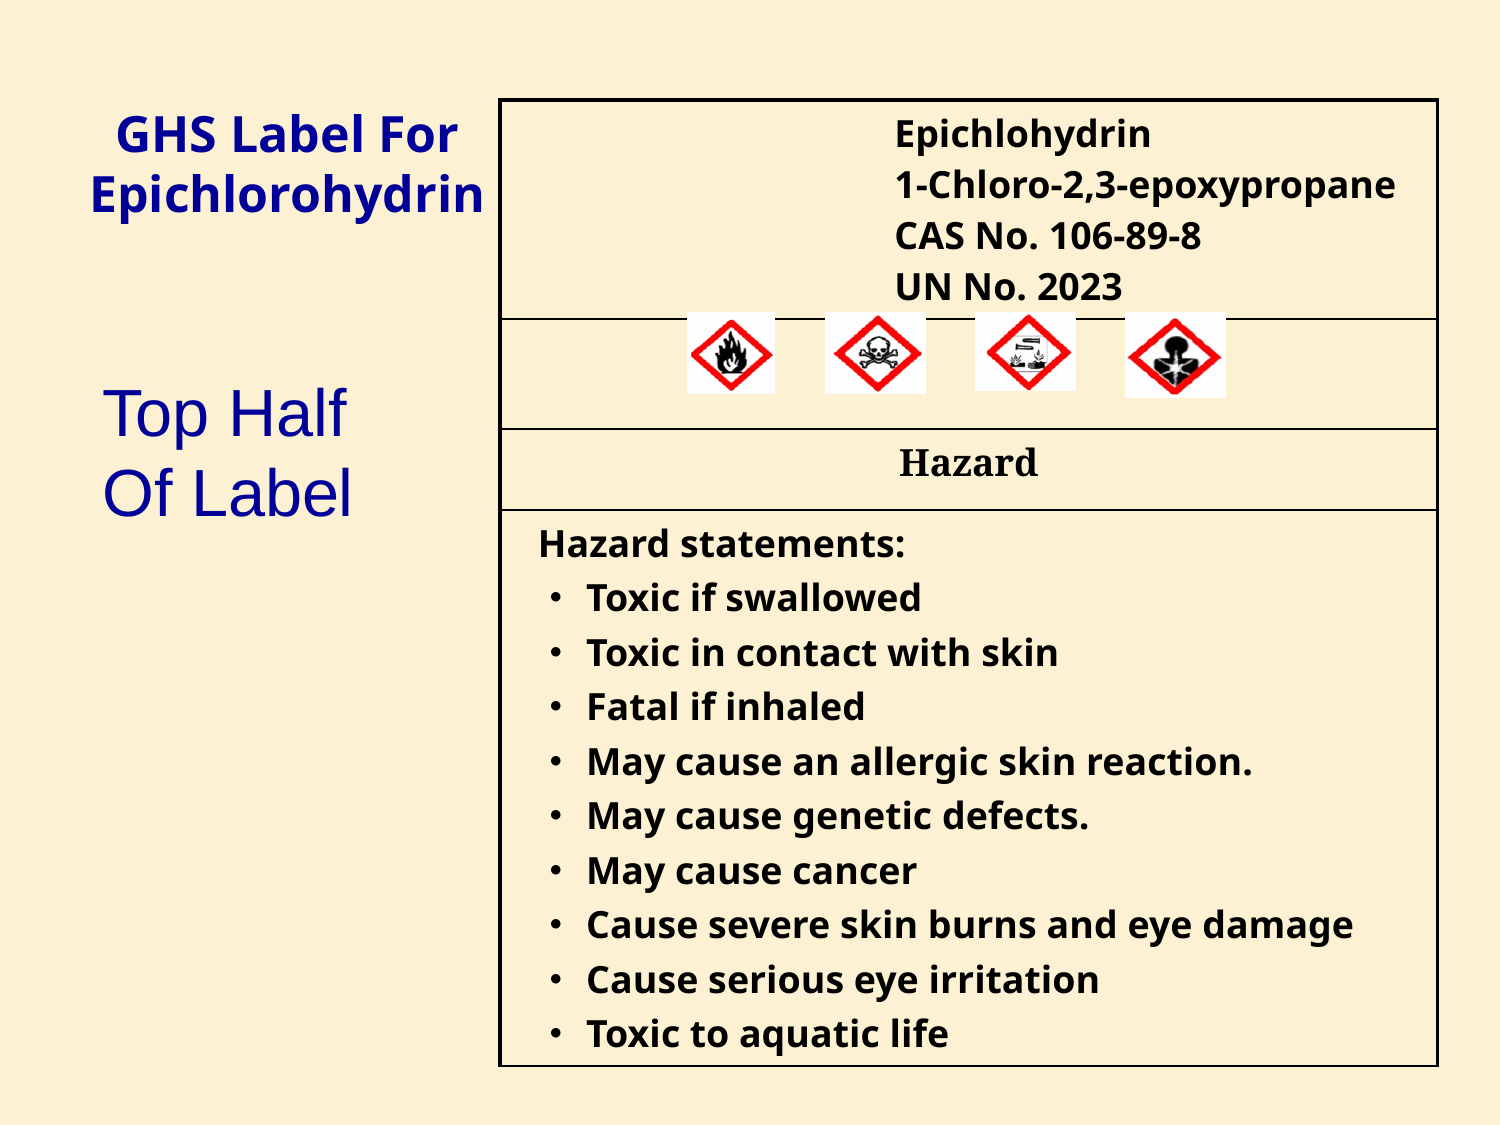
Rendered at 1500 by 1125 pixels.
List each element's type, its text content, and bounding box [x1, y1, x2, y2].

table_header Epichlohydrin 1-Chloro-2,3-epoxypropane CAS No. 106-89-8 UN No. 2023 [502, 102, 1436, 318]
text_box Top Half Of Label [87, 362, 388, 538]
picture [687, 312, 776, 395]
table_cell Hazard [502, 430, 1436, 509]
picture [1124, 312, 1226, 398]
picture [974, 312, 1076, 392]
picture [824, 312, 926, 394]
table_cell Hazard statements: ・Toxic if swallowed ・Toxic in contact with skin ・Fatal if inhaled ・May cause an allergic skin reaction. ・May cause genetic defects. ・May cause cancer ・Cause severe skin burns and eye damage ・Cause serious eye irritation ・Toxic to aquatic life [502, 511, 1436, 1065]
title GHS Label For Epichlorohydrin [62, 87, 513, 238]
table_cell [502, 320, 1436, 428]
